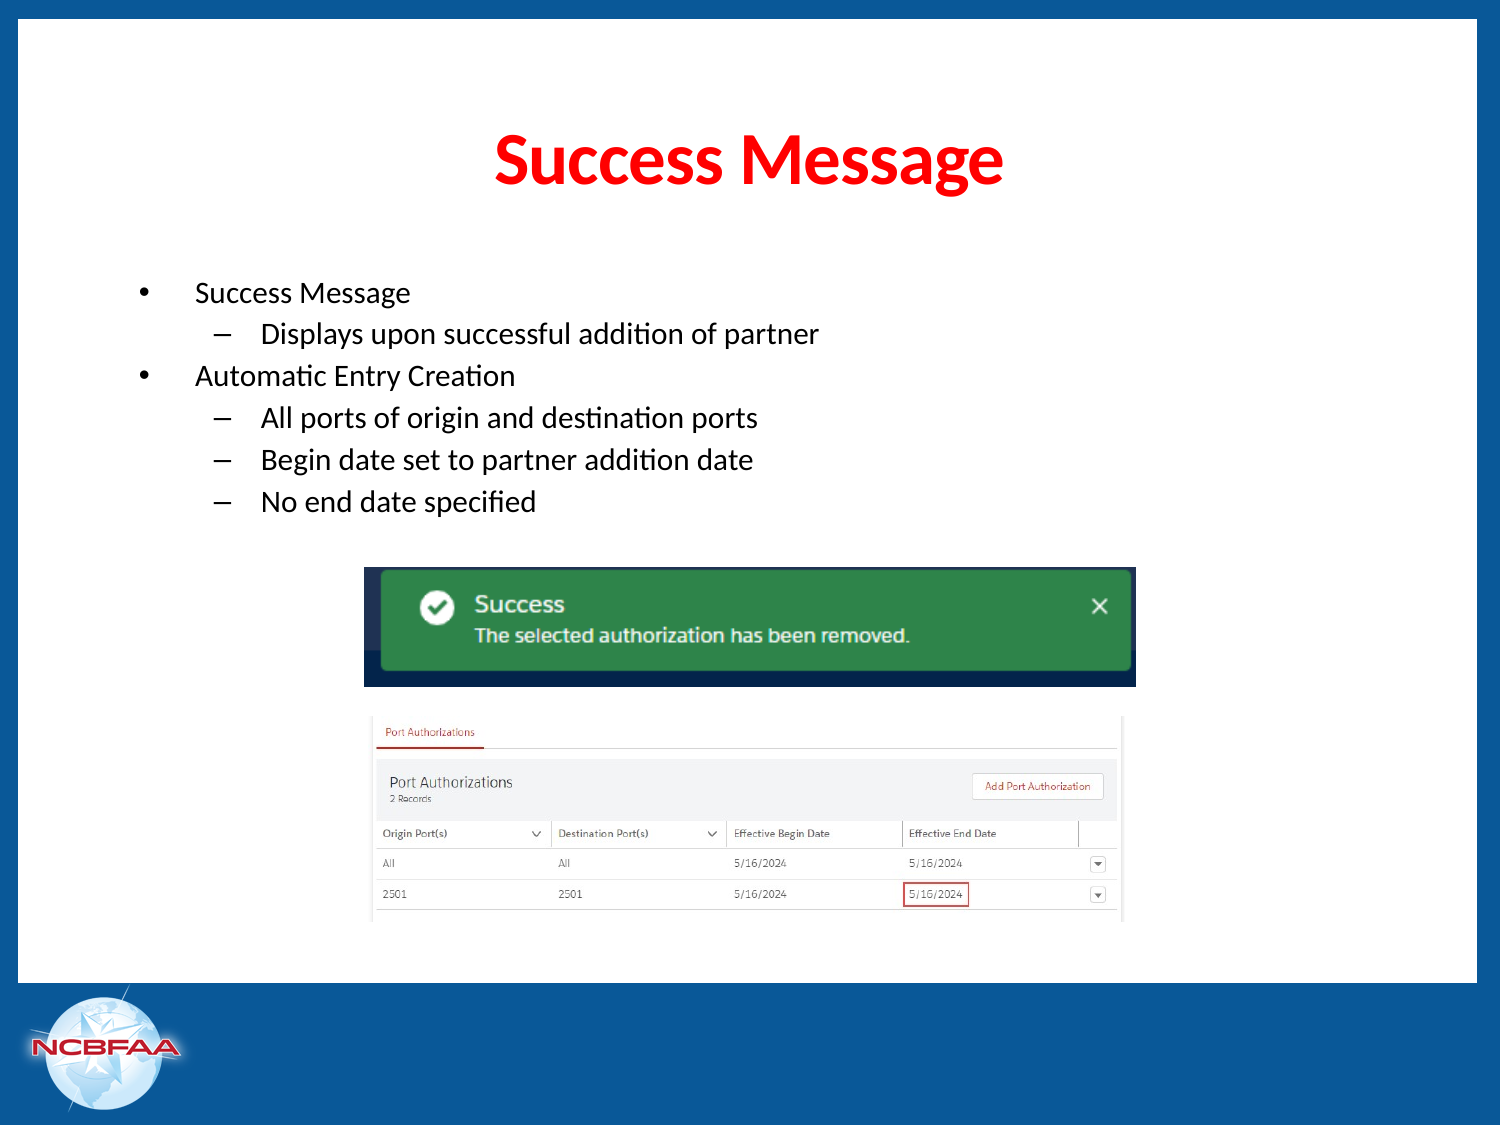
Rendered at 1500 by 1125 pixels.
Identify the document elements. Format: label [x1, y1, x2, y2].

list [368, 716, 1126, 922]
picture [0, 0, 1500, 1125]
